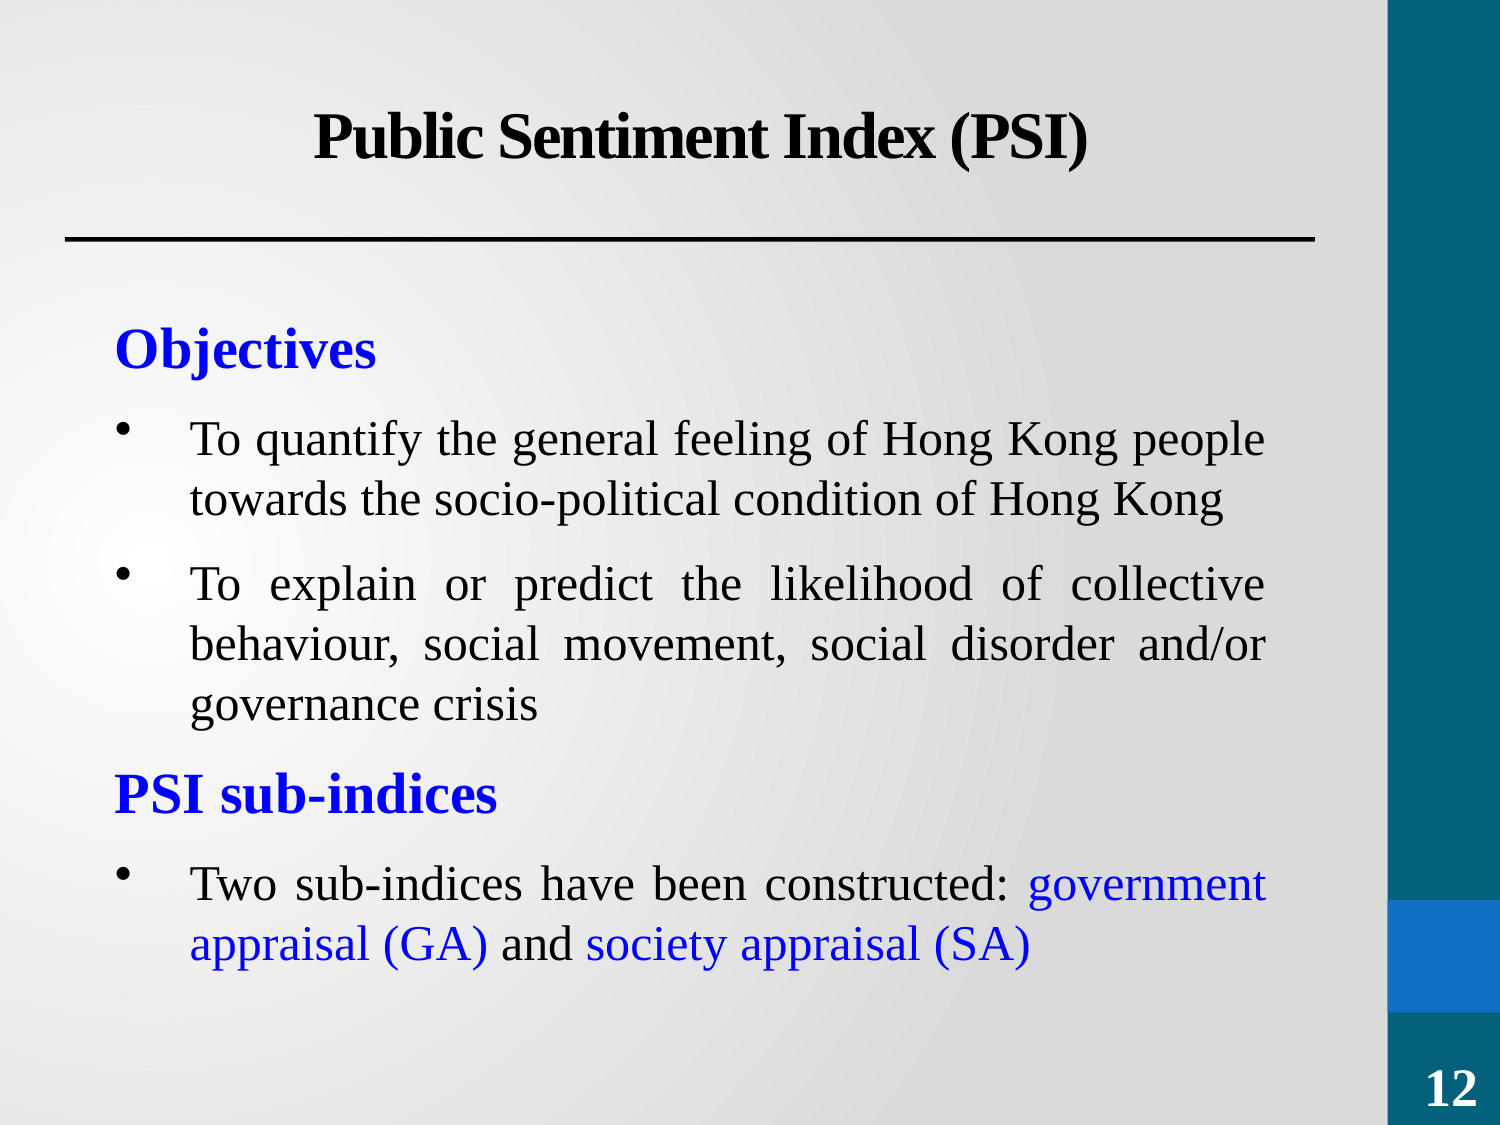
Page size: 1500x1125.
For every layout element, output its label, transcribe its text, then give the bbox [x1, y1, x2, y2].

title Public Sentiment Index (PSI) [76, 90, 1327, 174]
text_box 12 [1403, 1045, 1500, 1125]
text_box Objectives To quantify the general feeling of Hong Kong people towards the socio-political condition of Hong Kong To explain or predict the likelihood of collective behaviour, social movement, social disorder and/or governance crisis PSI sub-indices Two sub-indices have been constructed: government appraisal (GA) and society appraisal (SA) [100, 302, 1282, 978]
